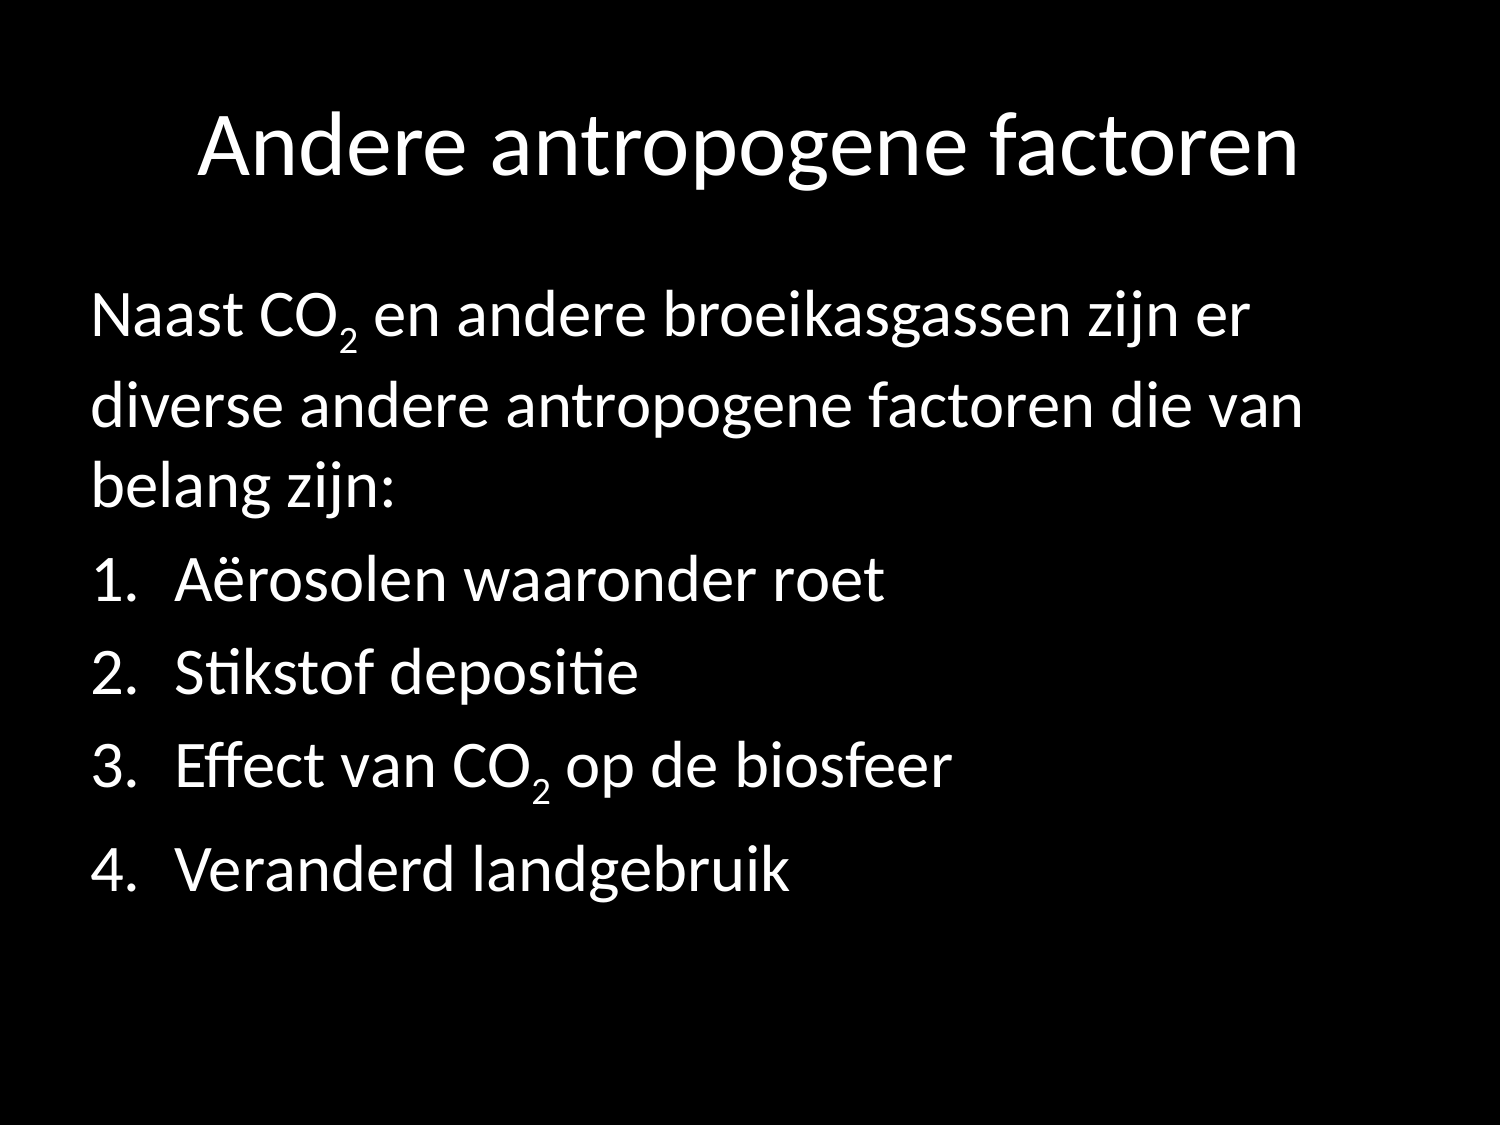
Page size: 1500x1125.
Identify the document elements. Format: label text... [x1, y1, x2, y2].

list Naast CO2 en andere broeikasgassen zijn er diverse andere antropogene factoren die van belang zijn: Aërosolen waaronder roet Stikstof depositie Effect van CO2 op de biosfeer Veranderd landgebruik [75, 262, 1425, 1005]
title Andere antropogene factoren [75, 45, 1425, 233]
